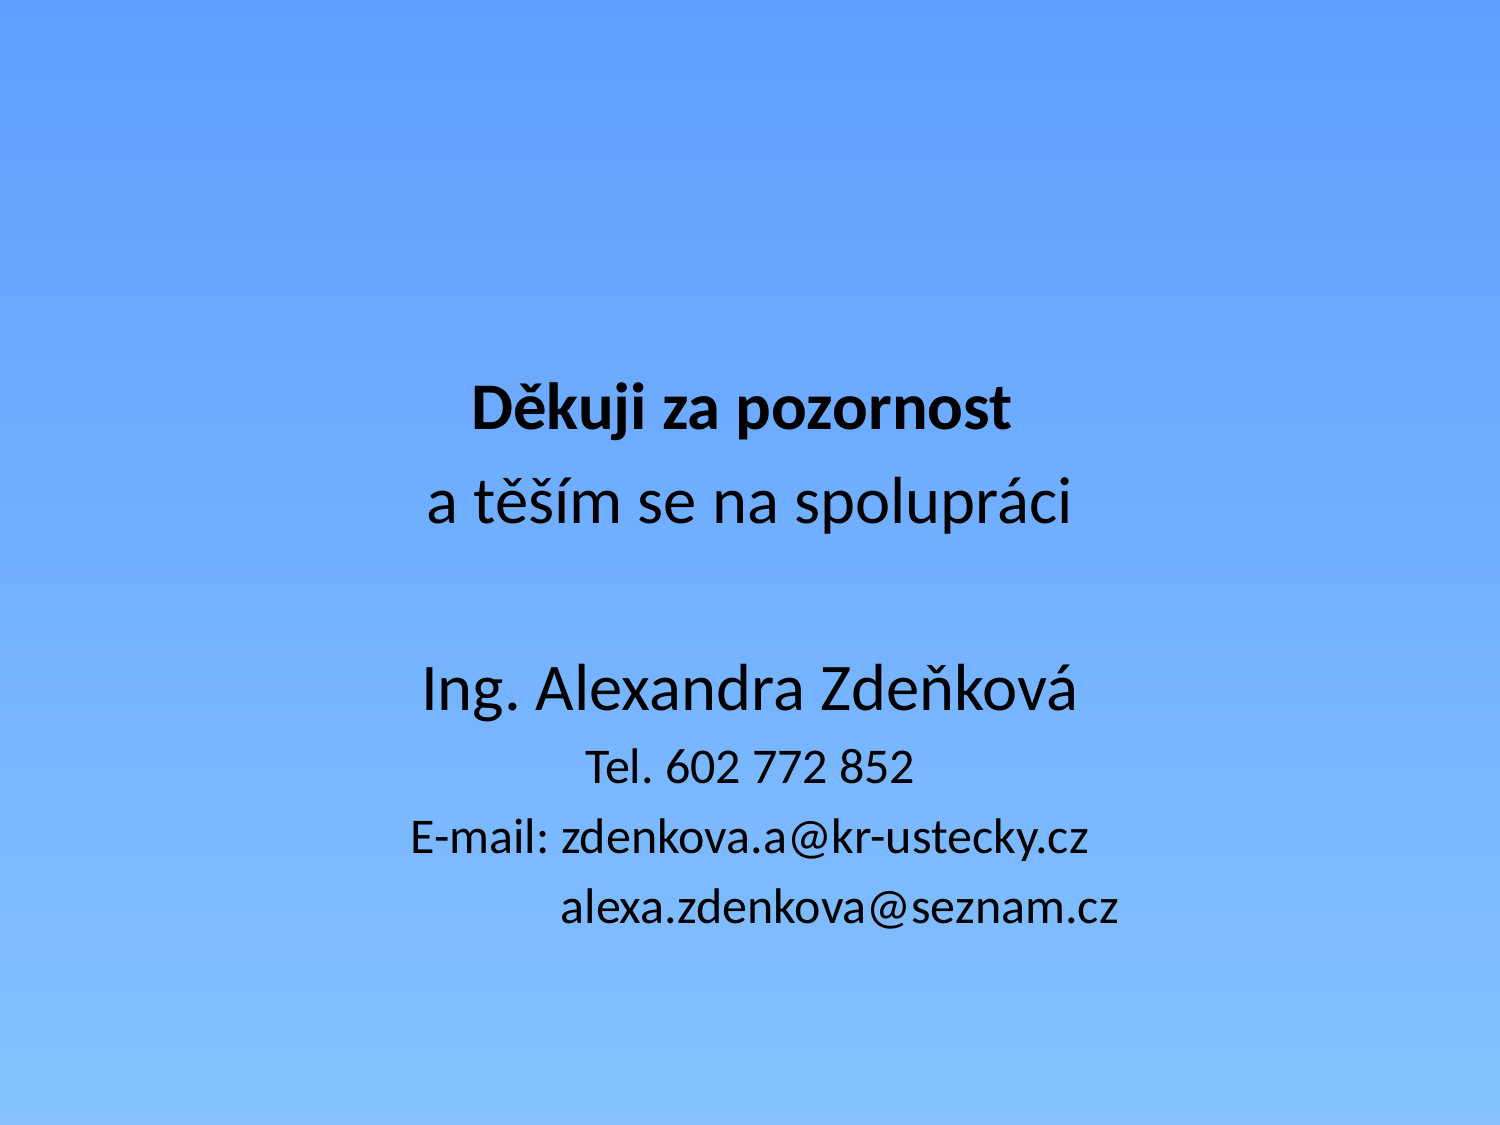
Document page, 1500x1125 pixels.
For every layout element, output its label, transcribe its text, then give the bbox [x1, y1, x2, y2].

list Děkuji za pozornost a těším se na spolupráci Ing. Alexandra Zdeňková Tel. 602 772 852 E-mail: zdenkova.a@kr-ustecky.cz alexa.zdenkova@seznam.cz [75, 262, 1425, 1005]
